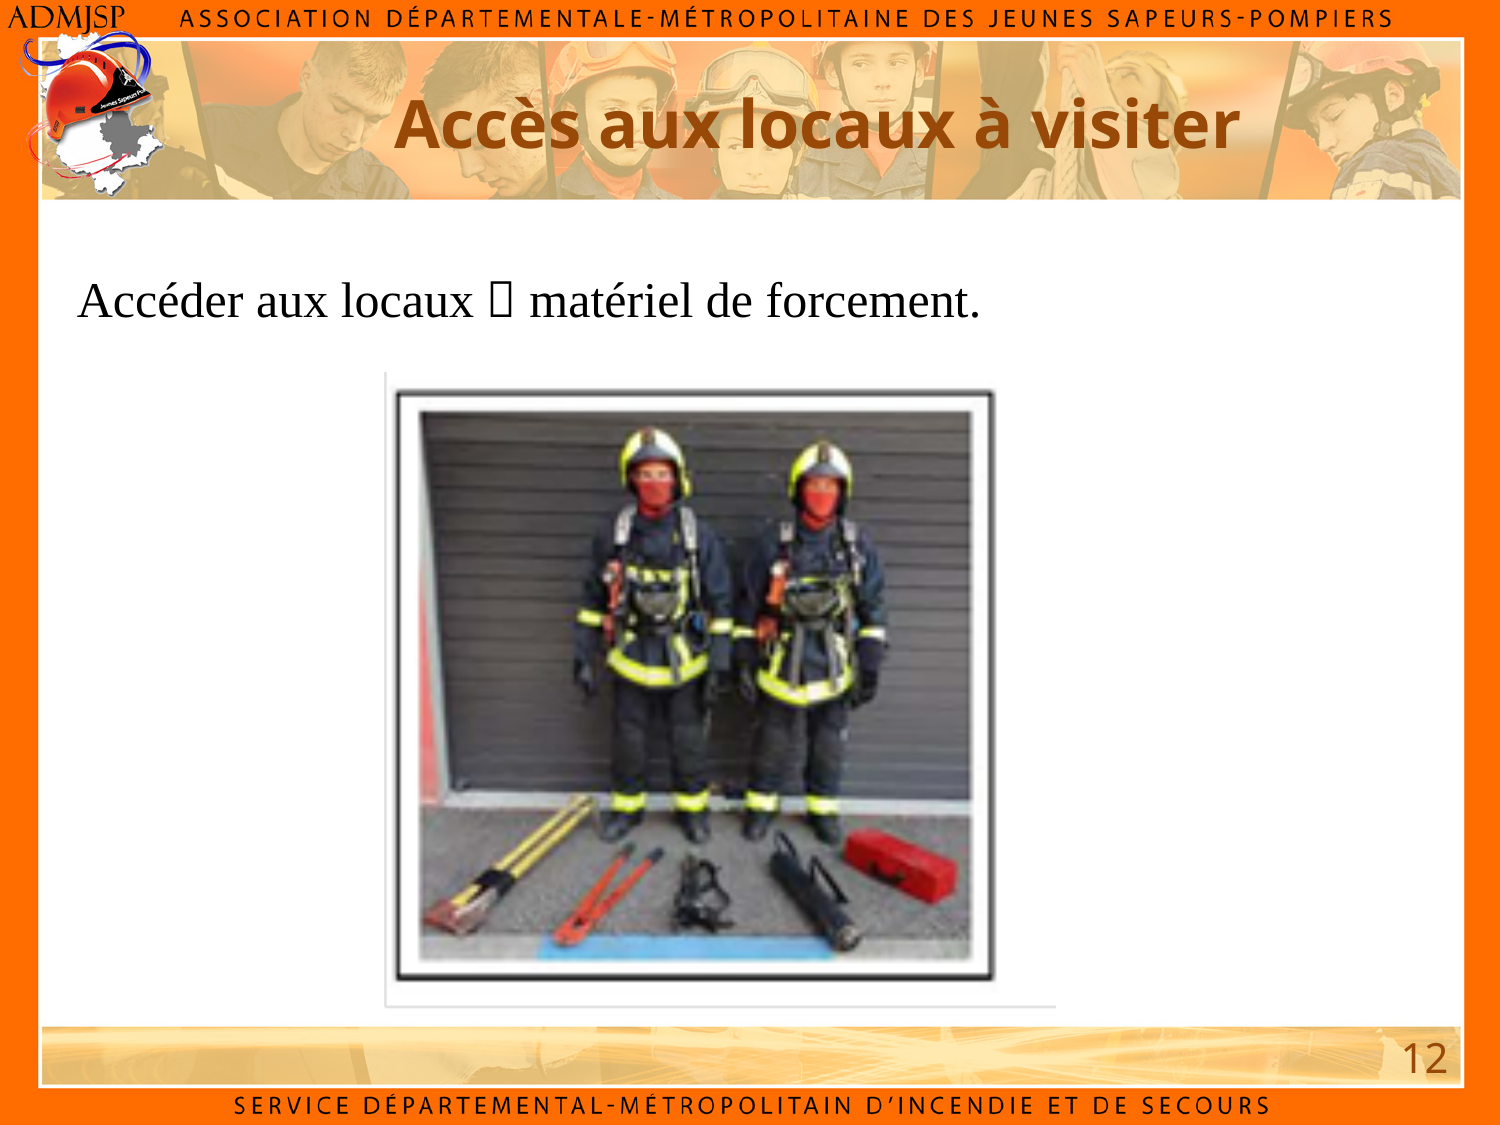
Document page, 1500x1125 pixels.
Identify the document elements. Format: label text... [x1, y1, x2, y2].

text_box Accéder aux locaux  matériel de forcement. [62, 255, 1406, 335]
text_box 12 [1113, 1029, 1464, 1090]
picture [0, 0, 1500, 1125]
title Accès aux locaux à visiter [183, 45, 1454, 200]
